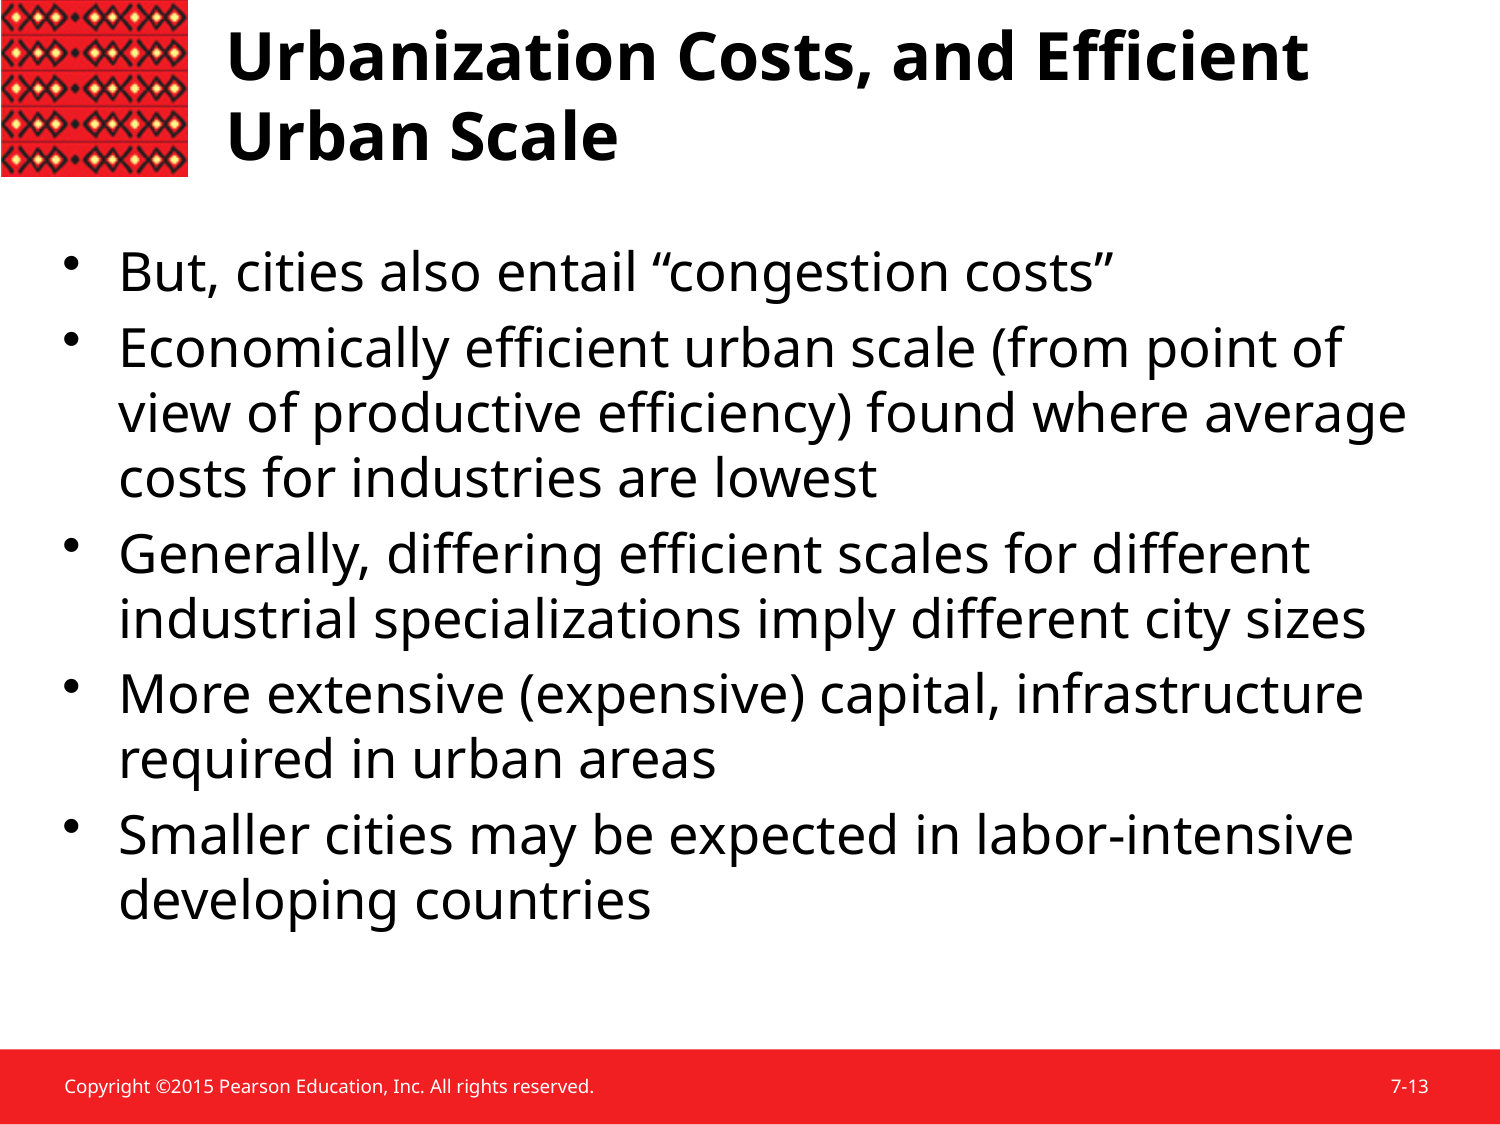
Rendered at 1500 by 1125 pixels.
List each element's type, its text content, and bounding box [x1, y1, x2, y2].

picture [1, 0, 188, 177]
title Urbanization Costs, and Efficient Urban Scale [225, 0, 1463, 188]
list But, cities also entail “congestion costs” Economically efficient urban scale (from point of view of productive efficiency) found where average costs for industries are lowest Generally, differing efficient scales for different industrial specializations imply different city sizes More extensive (expensive) capital, infrastructure required in urban areas Smaller cities may be expected in labor-intensive developing countries [62, 237, 1438, 1000]
